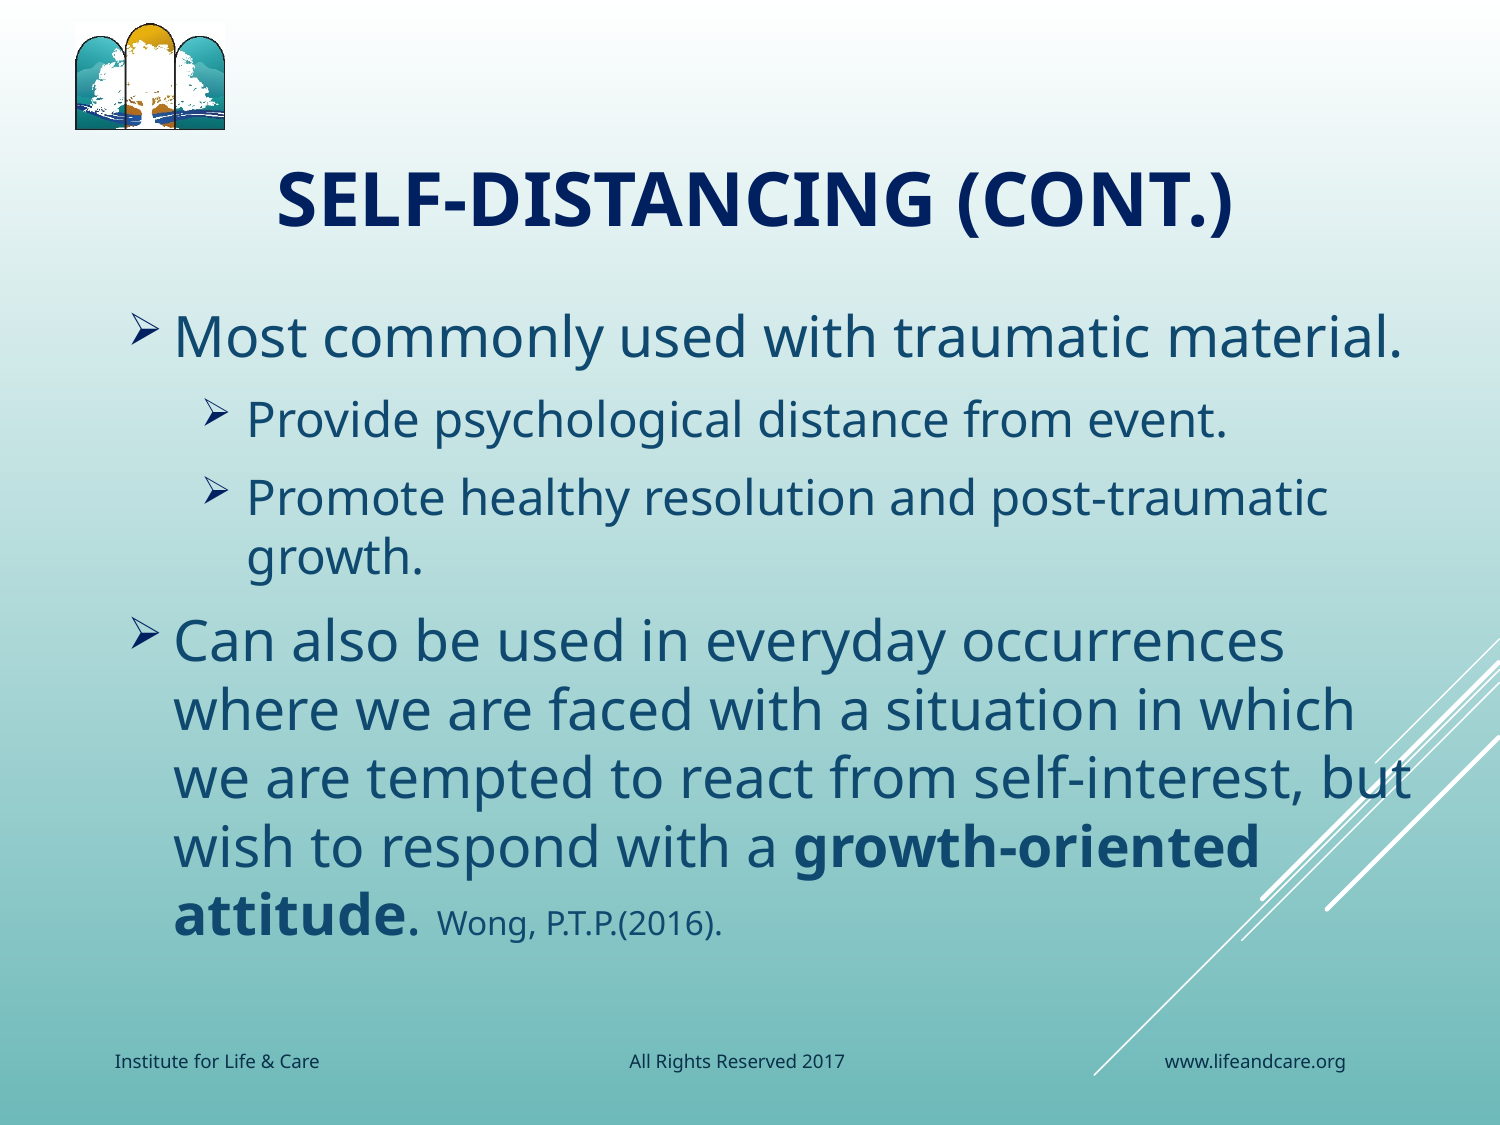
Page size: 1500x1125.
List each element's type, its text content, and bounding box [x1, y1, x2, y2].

picture [74, 22, 226, 130]
footer Institute for Life & Care All Rights Reserved 2017 www.lifeandcare.org [99, 1042, 1413, 1103]
list Most commonly used with traumatic material. Provide psychological distance from event. Promote healthy resolution and post-traumatic growth. Can also be used in everyday occurrences where we are faced with a situation in which we are tempted to react from self-interest, but wish to respond with a growth-oriented attitude. Wong, P.T.P.(2016). [112, 293, 1438, 1013]
title Self-distancing (cont.) [87, 129, 1425, 263]
